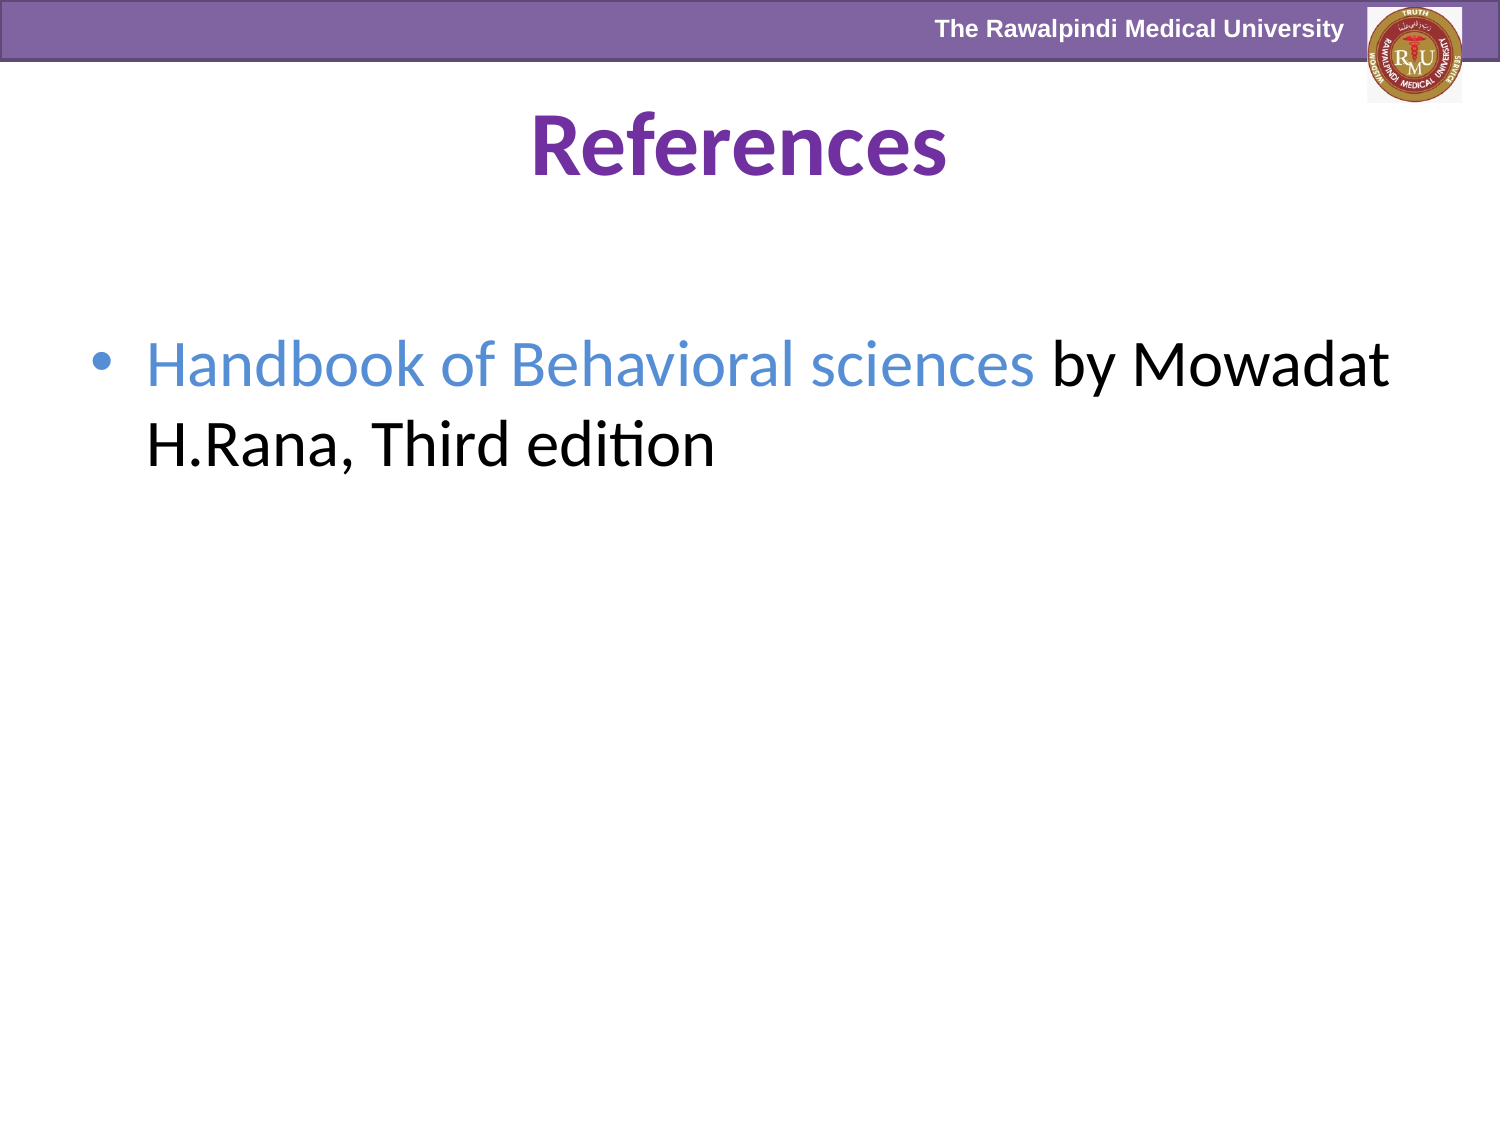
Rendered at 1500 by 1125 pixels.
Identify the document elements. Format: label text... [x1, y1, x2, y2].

list Handbook of Behavioral sciences by Mowadat H.Rana, Third edition [75, 312, 1425, 1055]
picture [1367, 7, 1463, 103]
title References [75, 45, 1425, 233]
